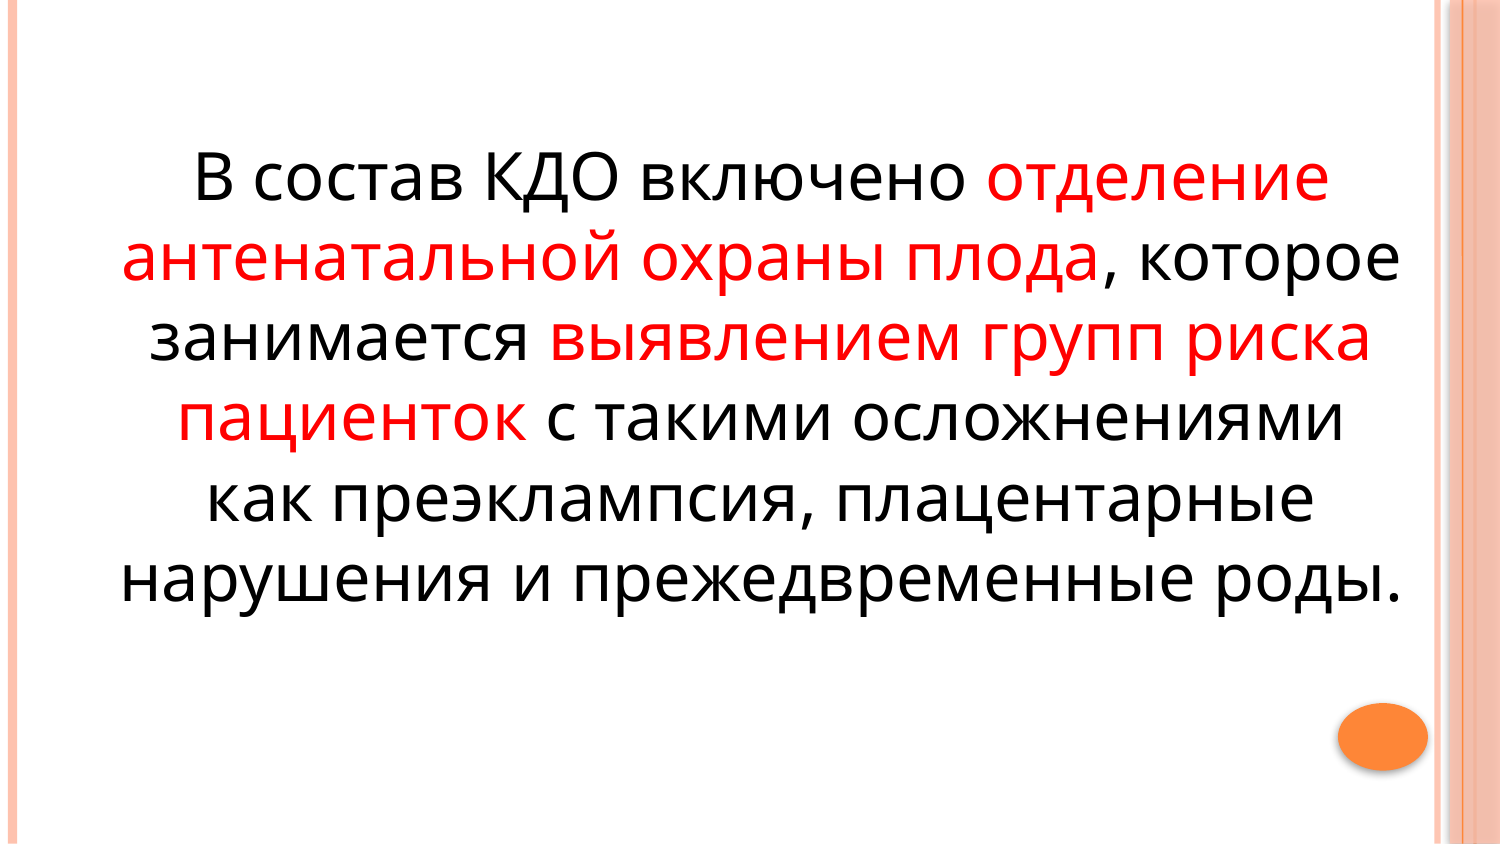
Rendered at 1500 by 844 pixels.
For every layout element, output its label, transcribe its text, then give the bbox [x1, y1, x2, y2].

list В состав КДО включено отделение антенатальной охраны плода, которое занимается выявлением групп риска пациенток с такими осложнениями как преэклампсия, плацентарные нарушения и прежедвременные роды. [100, 126, 1424, 741]
